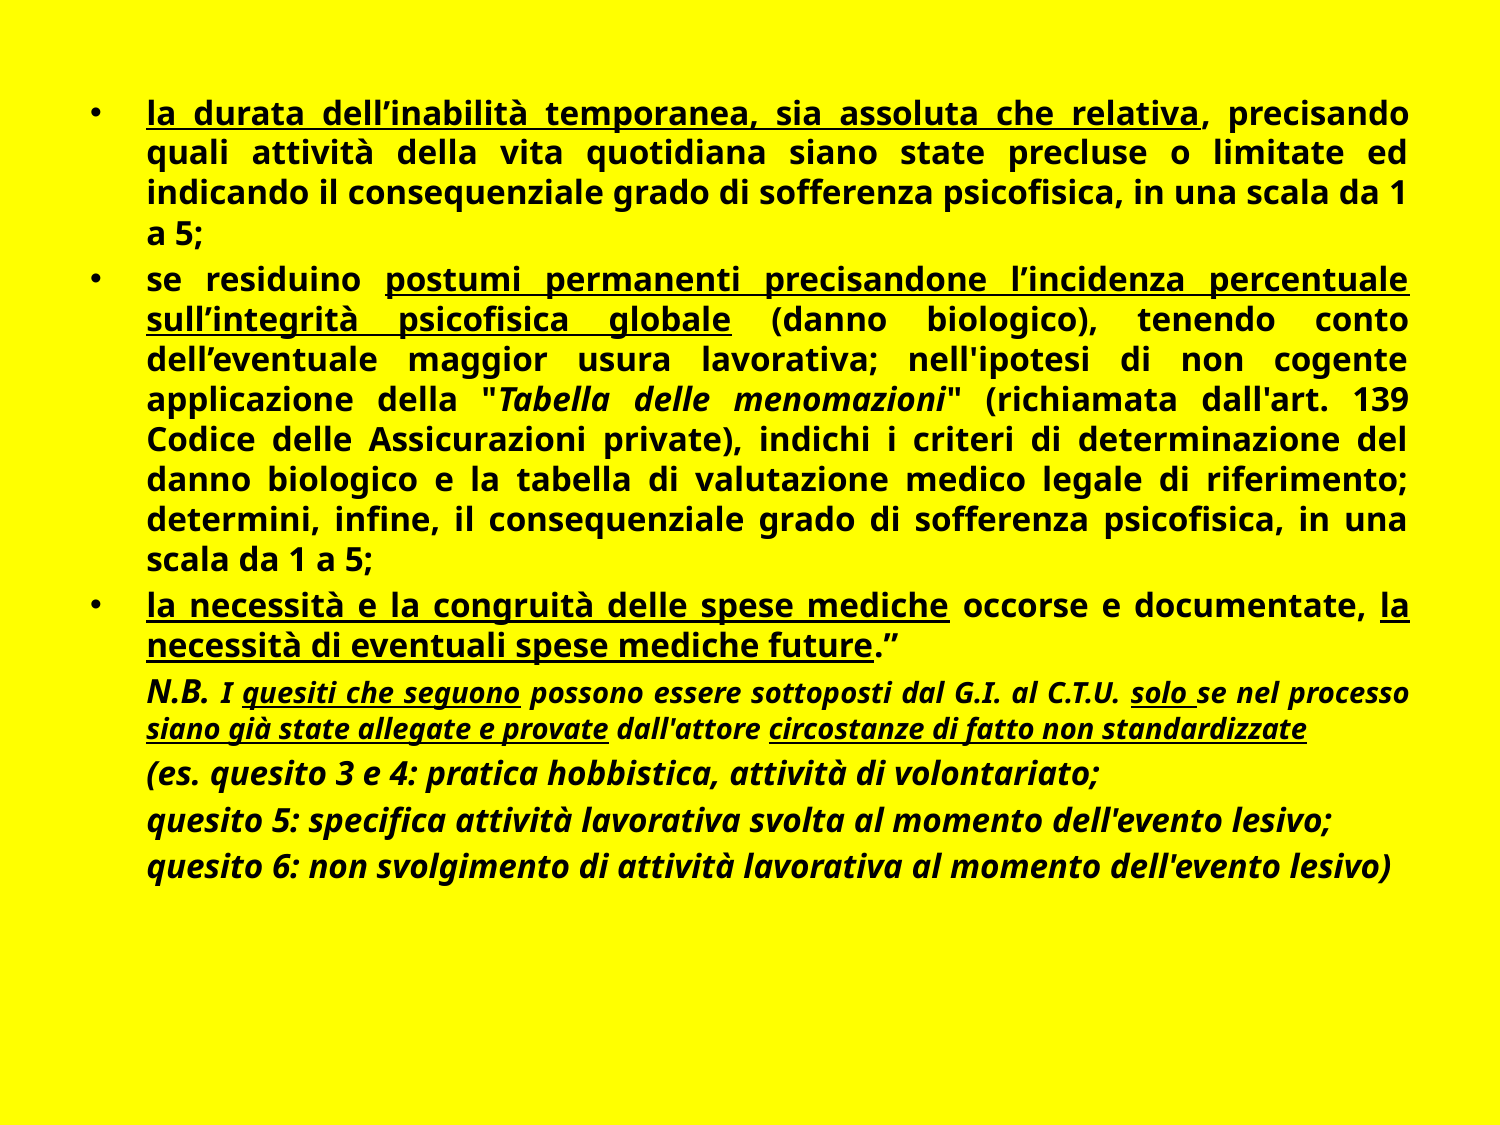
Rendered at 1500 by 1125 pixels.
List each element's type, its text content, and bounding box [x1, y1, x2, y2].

list la durata dell’inabilità temporanea, sia assoluta che relativa, precisando quali attività della vita quotidiana siano state precluse o limitate ed indicando il consequenziale grado di sofferenza psicofisica, in una scala da 1 a 5; se residuino postumi permanenti precisandone l’incidenza percentuale sull’integrità psicofisica globale (danno biologico), tenendo conto dell’eventuale maggior usura lavorativa; nell'ipotesi di non cogente applicazione della "Tabella delle menomazioni" (richiamata dall'art. 139 Codice delle Assicurazioni private), indichi i criteri di determinazione del danno biologico e la tabella di valutazione medico legale di riferimento; determini, infine, il consequenziale grado di sofferenza psicofisica, in una scala da 1 a 5; la necessità e la congruità delle spese mediche occorse e documentate, la necessità di eventuali spese mediche future.” N.B. I quesiti che seguono possono essere sottoposti dal G.I. al C.T.U. solo se nel processo siano già state allegate e provate dall'attore circostanze di fatto non standardizzate (es. quesito 3 e 4: pratica hobbistica, attività di volontariato; quesito 5: specifica attività lavorativa svolta al momento dell'evento lesivo; quesito 6: non svolgimento di attività lavorativa al momento dell'evento lesivo) [74, 42, 1426, 1083]
